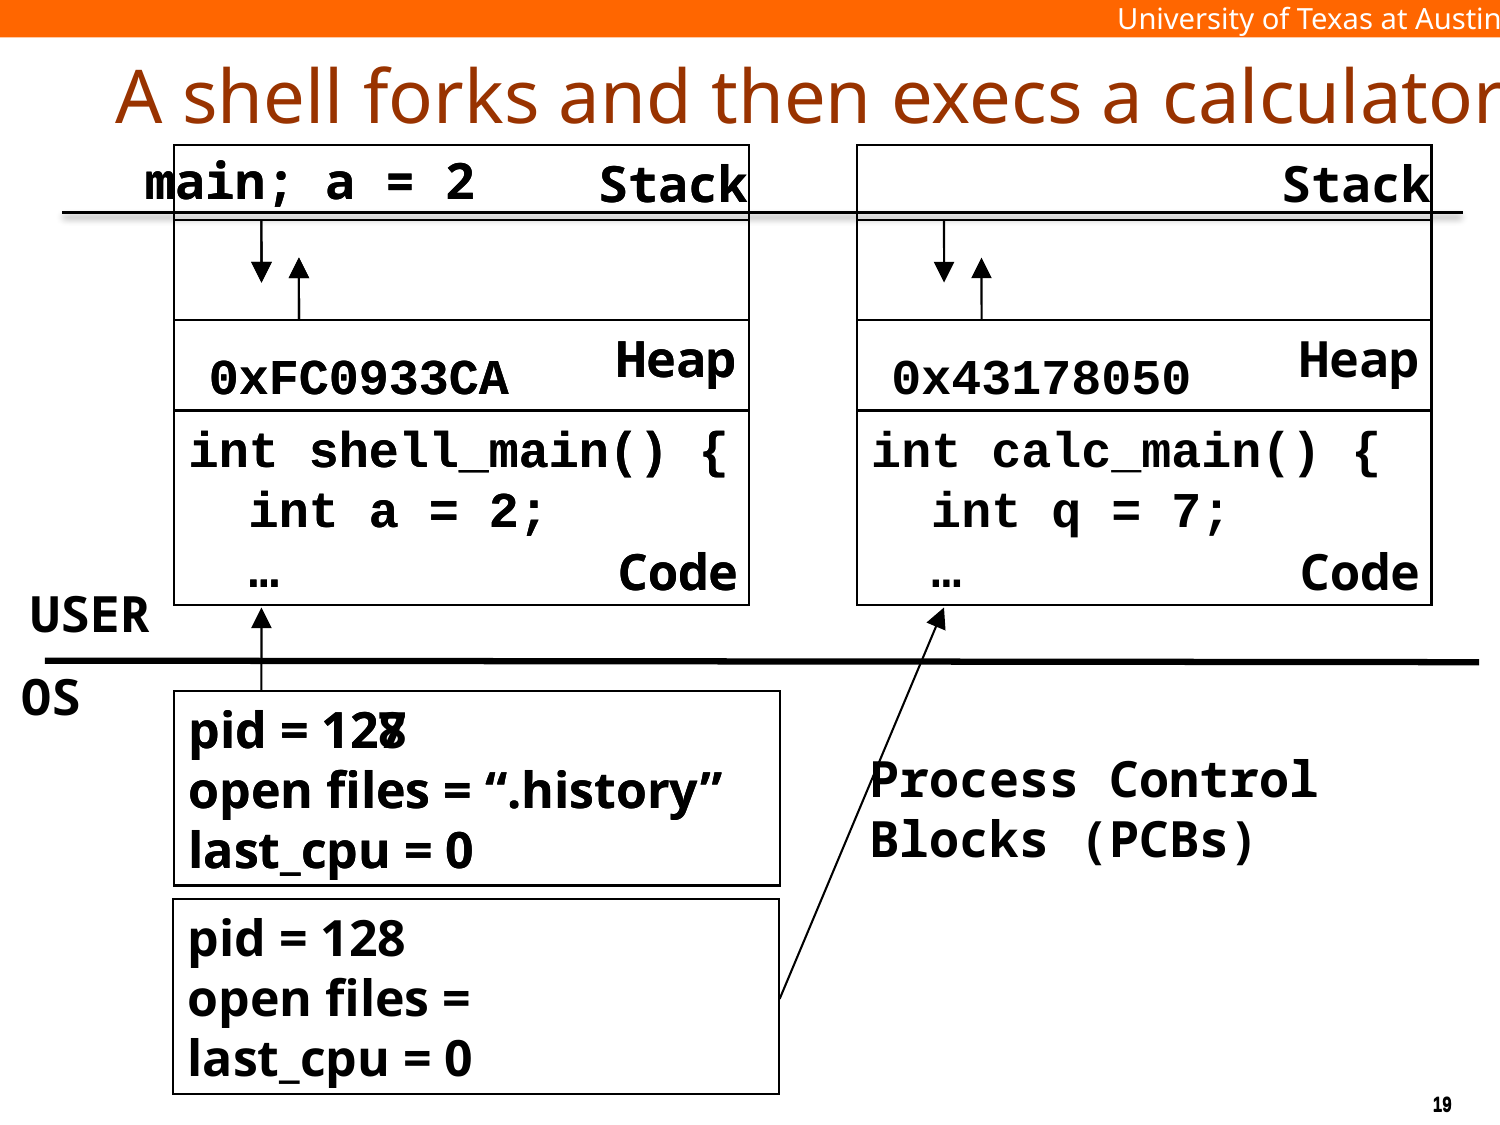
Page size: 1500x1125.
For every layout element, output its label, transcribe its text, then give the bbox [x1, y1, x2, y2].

text_box pid = 128 open files = “.history” last_cpu = 0 [173, 690, 255, 886]
text_box OS [7, 657, 97, 733]
text_box Process Control Blocks (PCBs) [950, 739, 1335, 875]
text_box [856, 141, 1432, 608]
text_box pid = 128 open files = last_cpu = 0 [172, 899, 779, 1095]
text_box USER [16, 574, 166, 650]
title A shell forks and then execs a calculator [100, 12, 1500, 175]
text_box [173, 141, 750, 608]
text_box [261, 607, 945, 1000]
